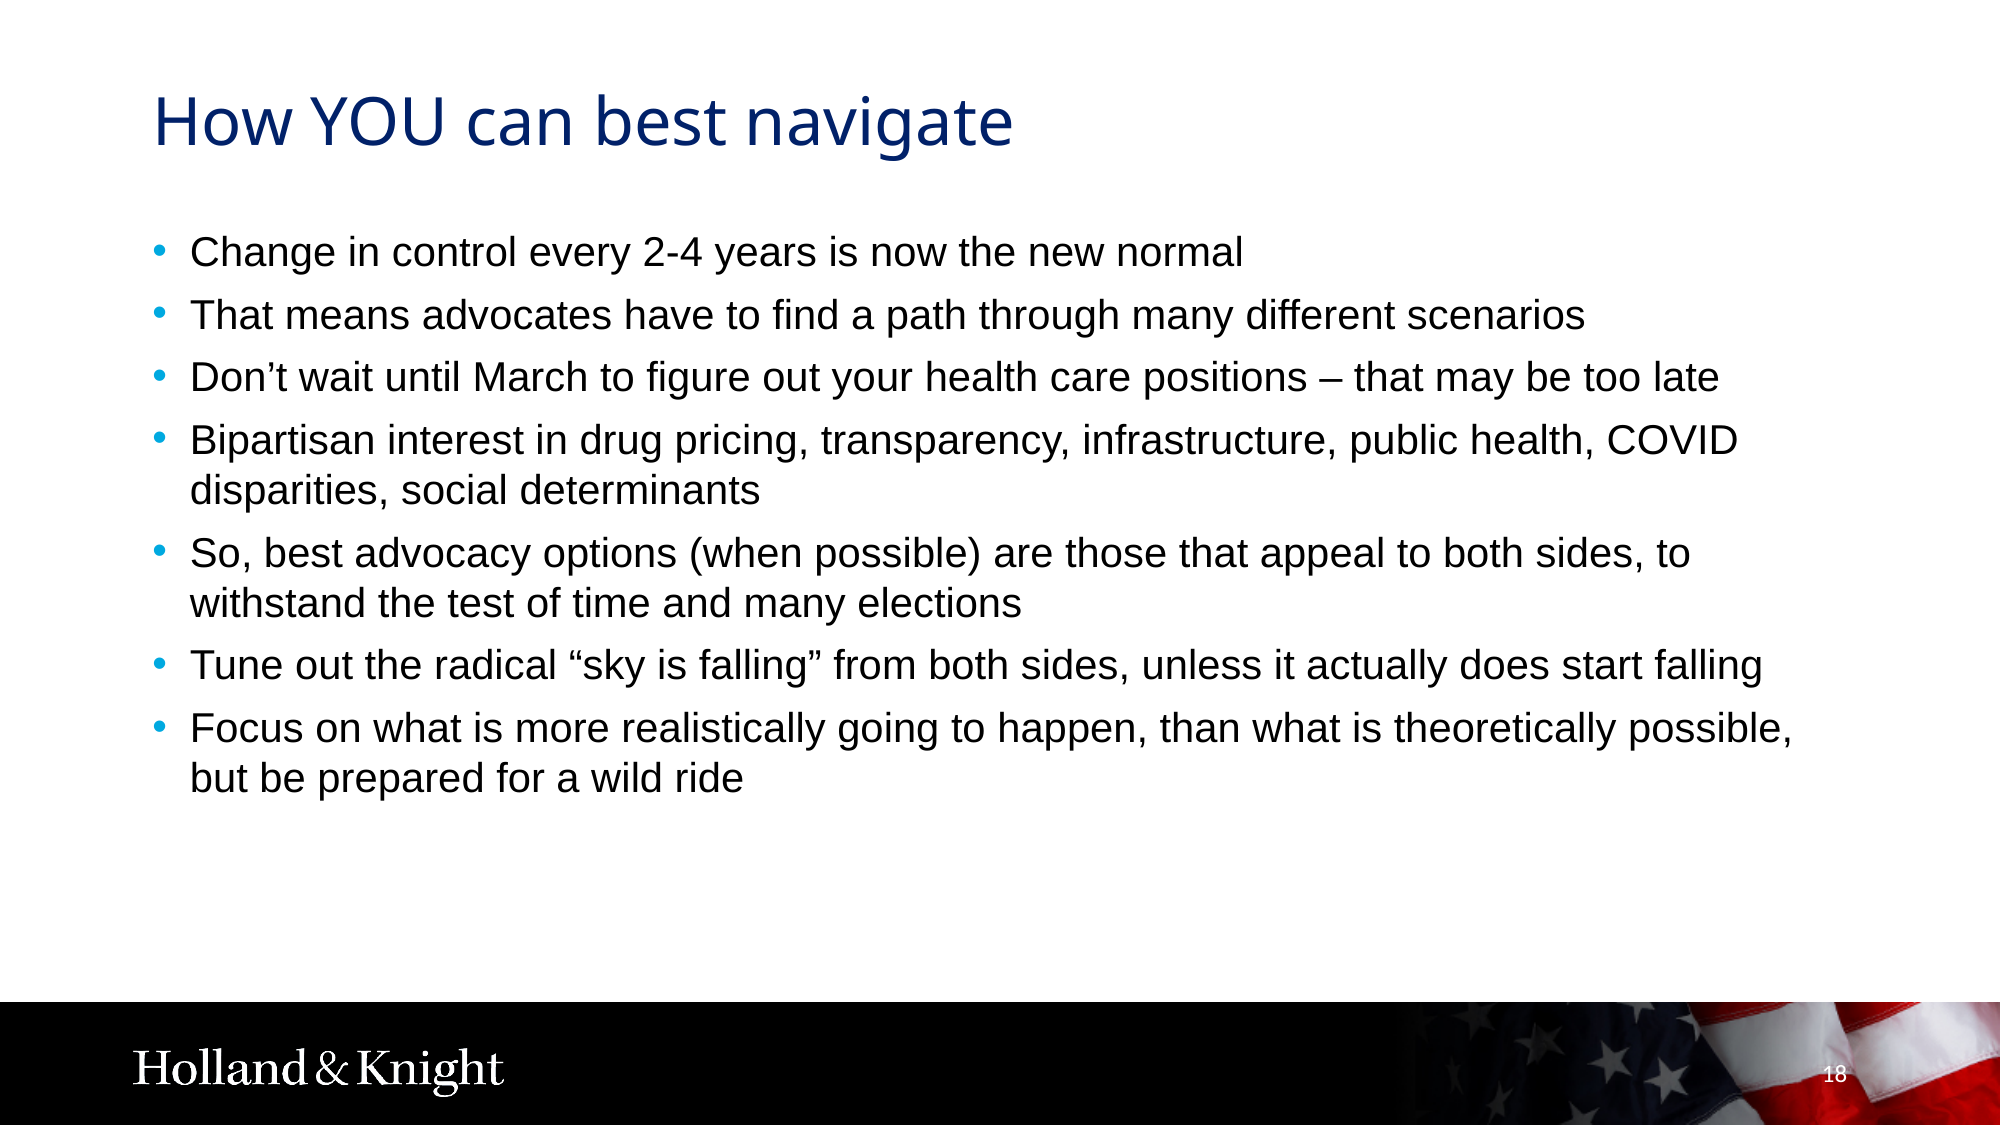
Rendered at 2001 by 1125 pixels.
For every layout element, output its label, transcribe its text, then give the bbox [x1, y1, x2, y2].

title How YOU can best navigate [137, 59, 1863, 188]
list Change in control every 2-4 years is now the new normal That means advocates have to find a path through many different scenarios Don’t wait until March to figure out your health care positions – that may be too late Bipartisan interest in drug pricing, transparency, infrastructure, public health, COVID disparities, social determinants So, best advocacy options (when possible) are those that appeal to both sides, to withstand the test of time and many elections Tune out the radical “sky is falling” from both sides, unless it actually does start falling Focus on what is more realistically going to happen, than what is theoretically possible, but be prepared for a wild ride [137, 217, 1863, 1014]
slide_number 18 [1412, 1042, 1863, 1103]
picture [0, 1002, 2000, 1125]
